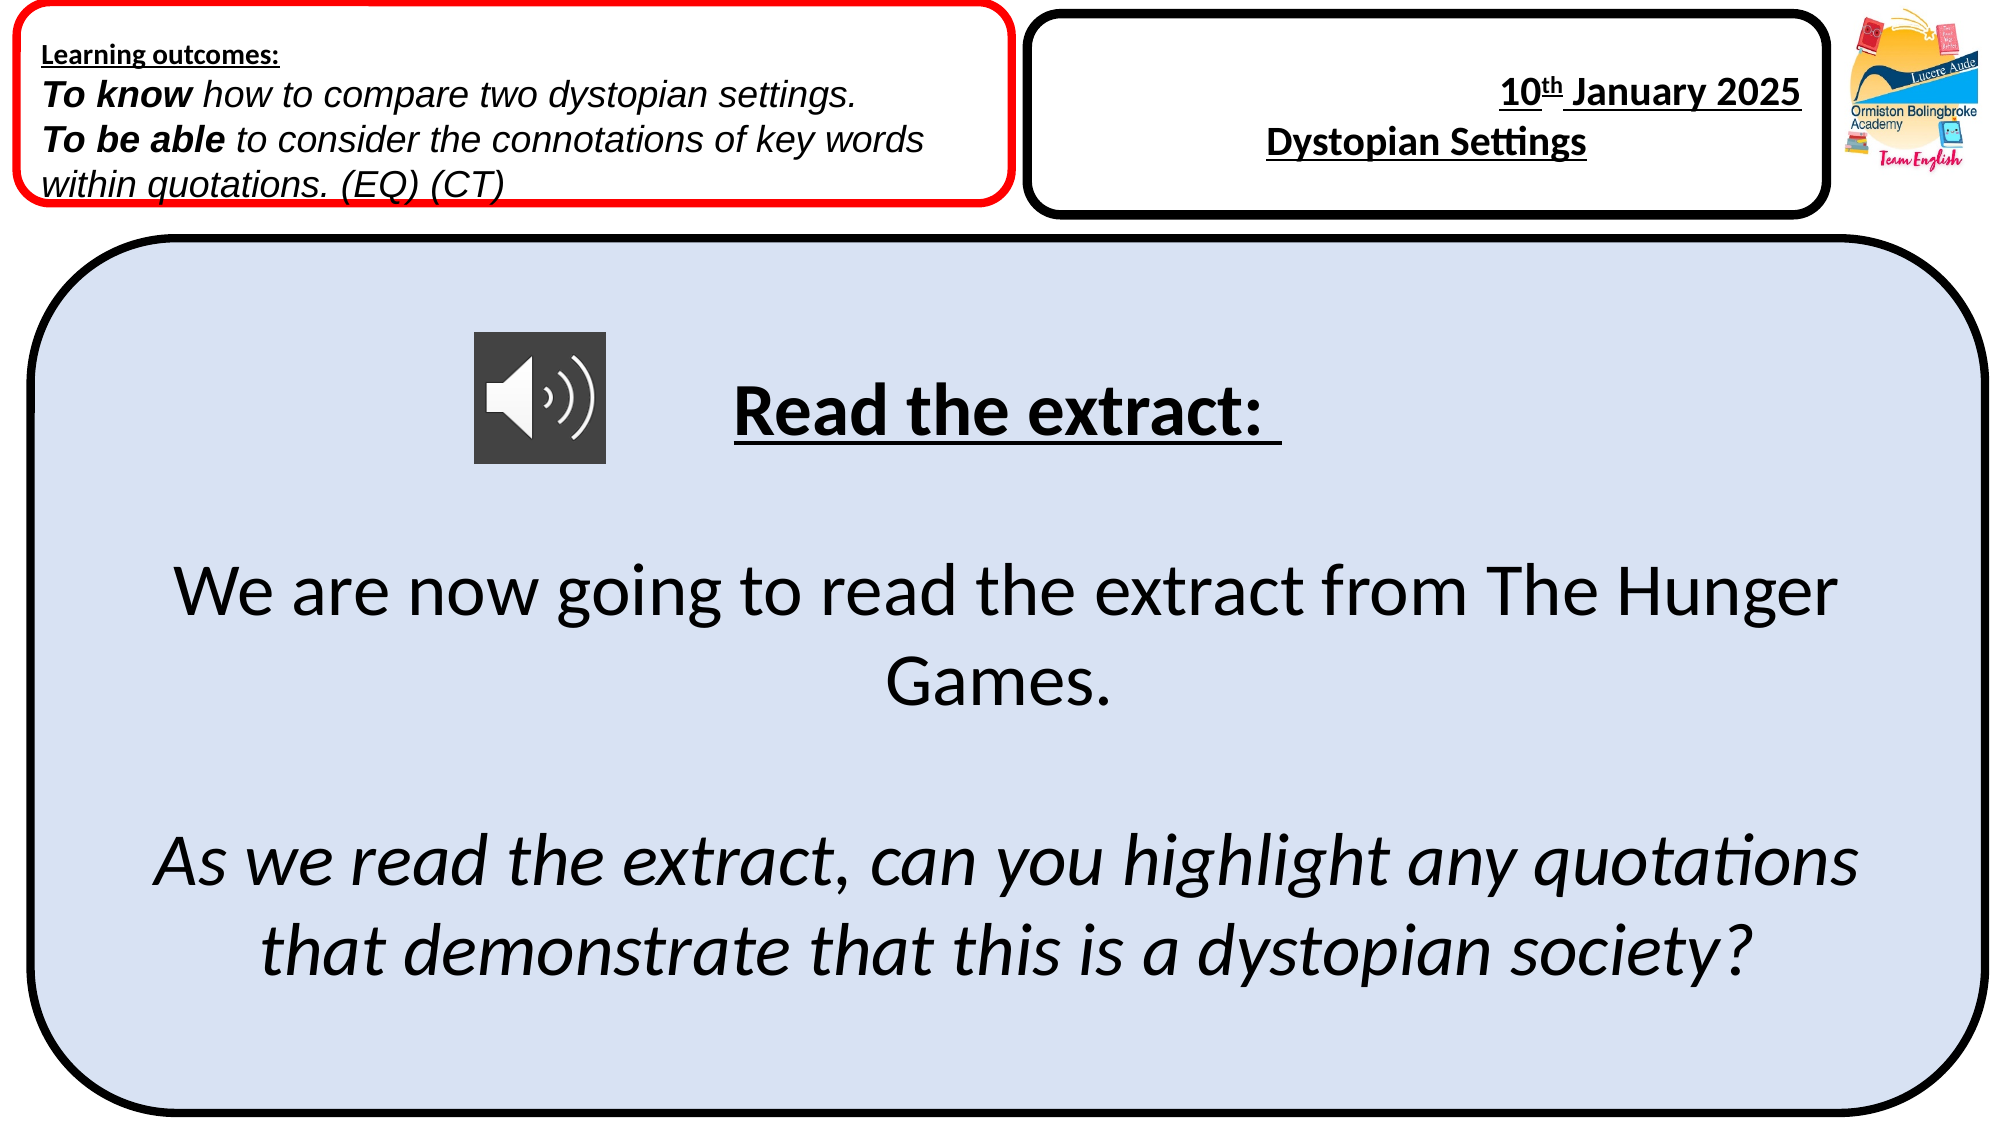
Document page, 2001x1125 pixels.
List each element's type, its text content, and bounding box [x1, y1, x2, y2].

text_box Read the extract: We are now going to read the extract from The Hunger Games. As we read the extract, can you highlight any quotations that demonstrate that this is a dystopian society? [30, 238, 1986, 1113]
picture [1826, 4, 2001, 180]
text_box Learning outcomes: To know how to compare two dystopian settings. To be able to consider the connotations of key words within quotations. (EQ) (CT) [16, 2, 1012, 204]
picture [472, 330, 608, 465]
text_box 10th January 2025 Dystopian Settings [1027, 13, 1827, 215]
